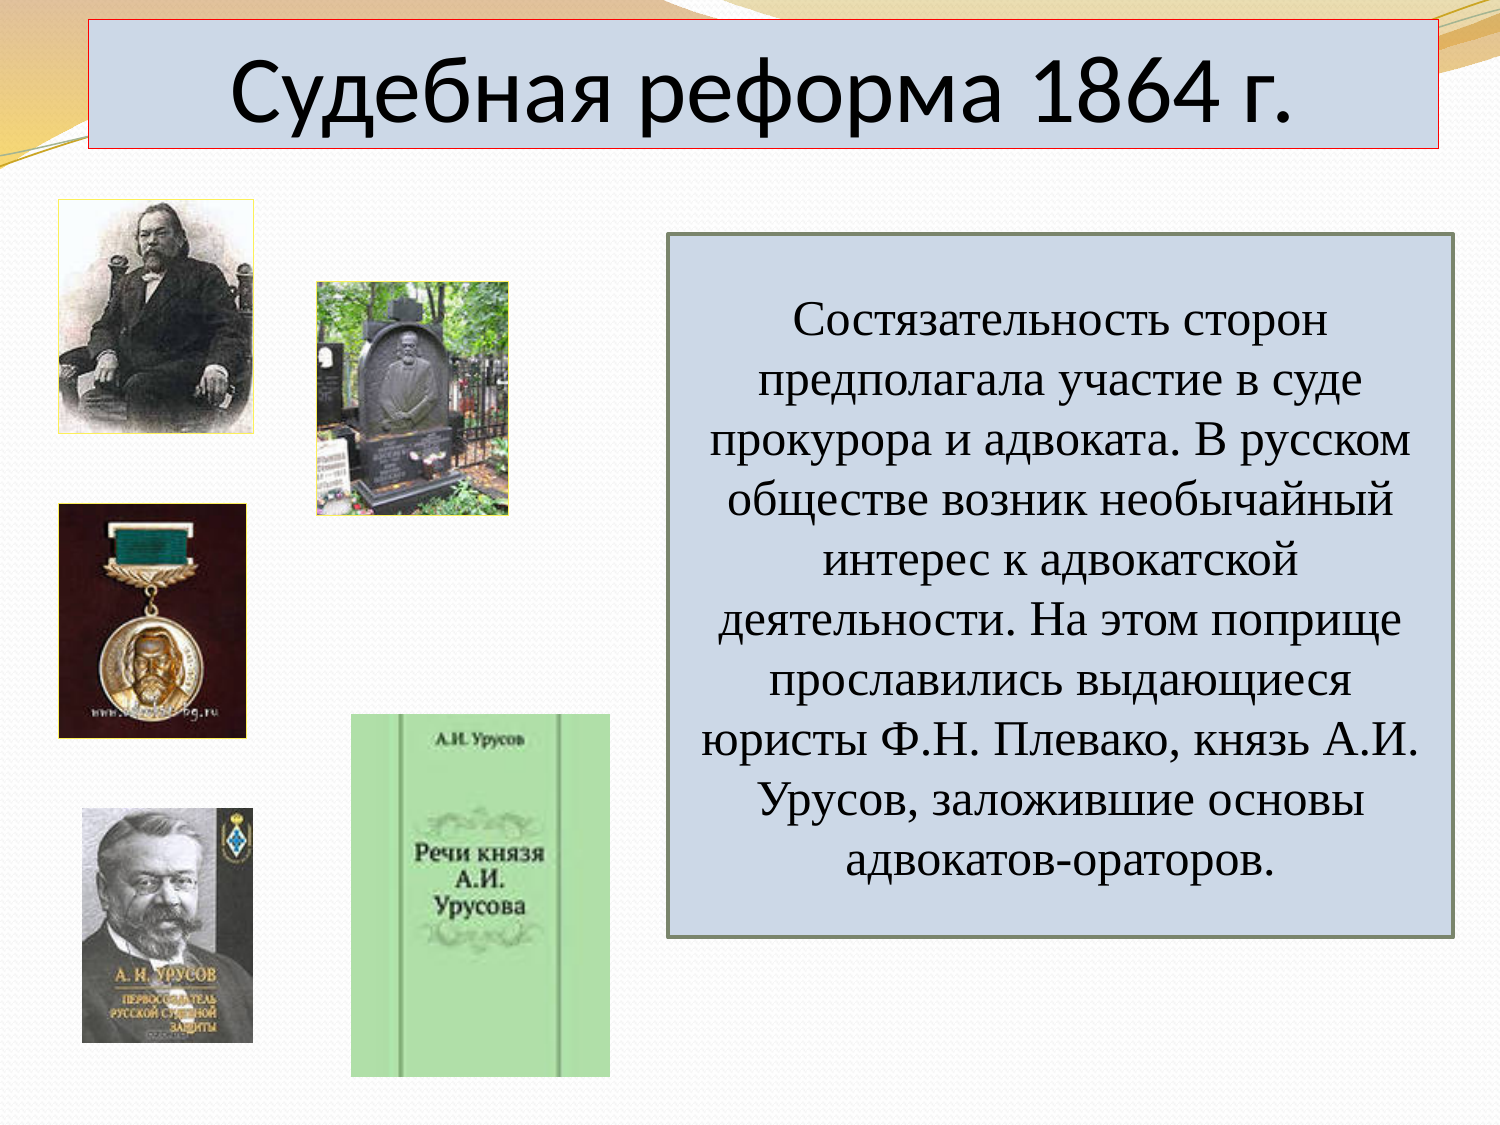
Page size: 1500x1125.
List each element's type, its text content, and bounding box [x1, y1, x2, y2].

picture [351, 714, 610, 1077]
picture [58, 198, 255, 434]
picture [58, 503, 247, 739]
text_box Судебная реформа 1864 г. [88, 19, 1439, 149]
picture [316, 280, 509, 516]
picture [81, 808, 253, 1044]
text_box Состязательность сторон предполагала участие в суде прокурора и адвоката. В русском обществе возник необычайный интерес к адвокатской деятельности. На этом поприще прославились выдающиеся юристы Ф.Н. Плевако, князь А.И. Урусов, заложившие основы адвокатов-ораторов. [666, 232, 1455, 939]
